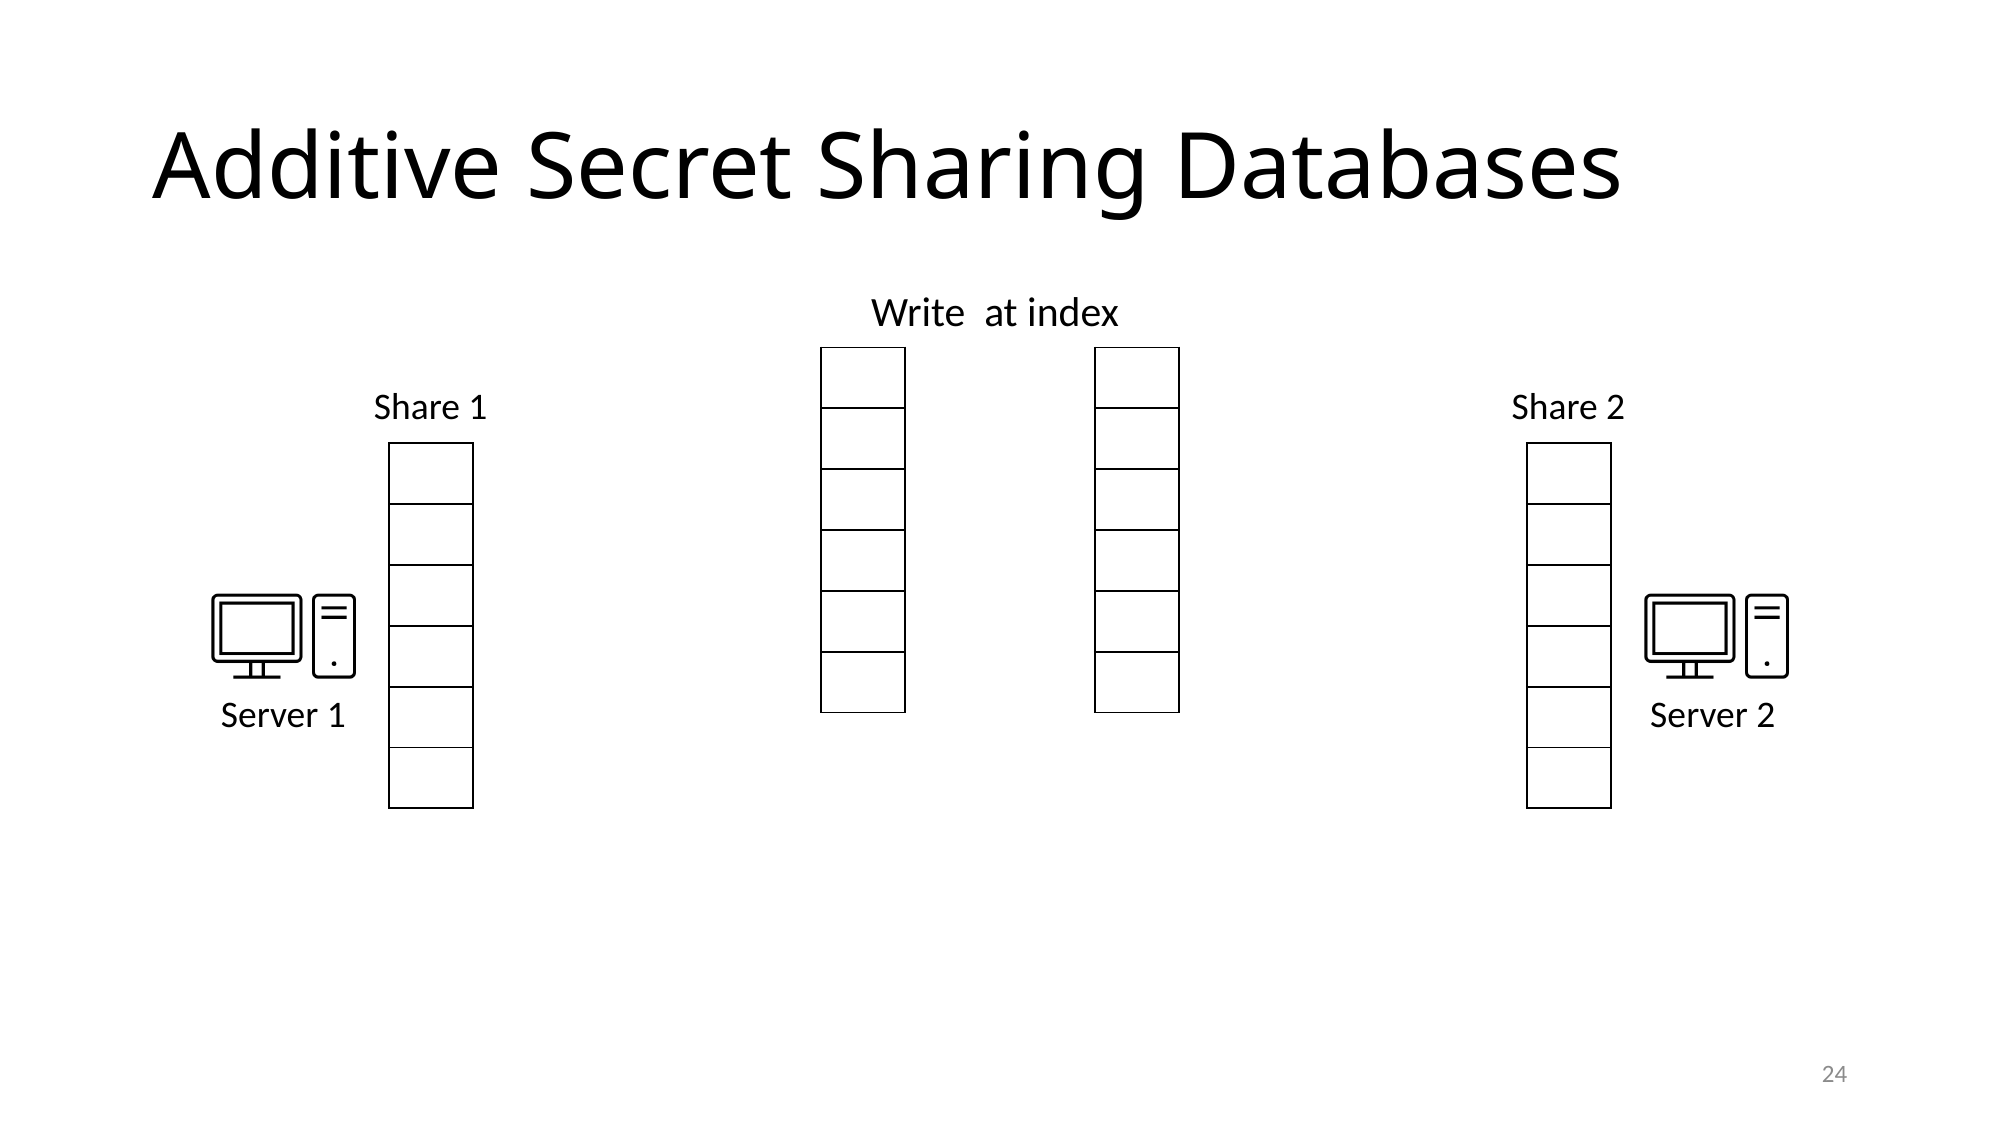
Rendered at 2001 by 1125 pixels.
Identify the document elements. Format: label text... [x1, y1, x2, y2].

text_box Share 2 [1496, 374, 1641, 435]
text_box Server 2 [1635, 682, 1791, 742]
title Additive Secret Sharing Databases [137, 59, 1863, 278]
picture [1641, 562, 1792, 713]
slide_number 23 [1412, 1042, 1863, 1103]
picture [208, 562, 359, 713]
text_box Share 1 [359, 374, 503, 435]
text_box Server 1 [205, 682, 361, 742]
